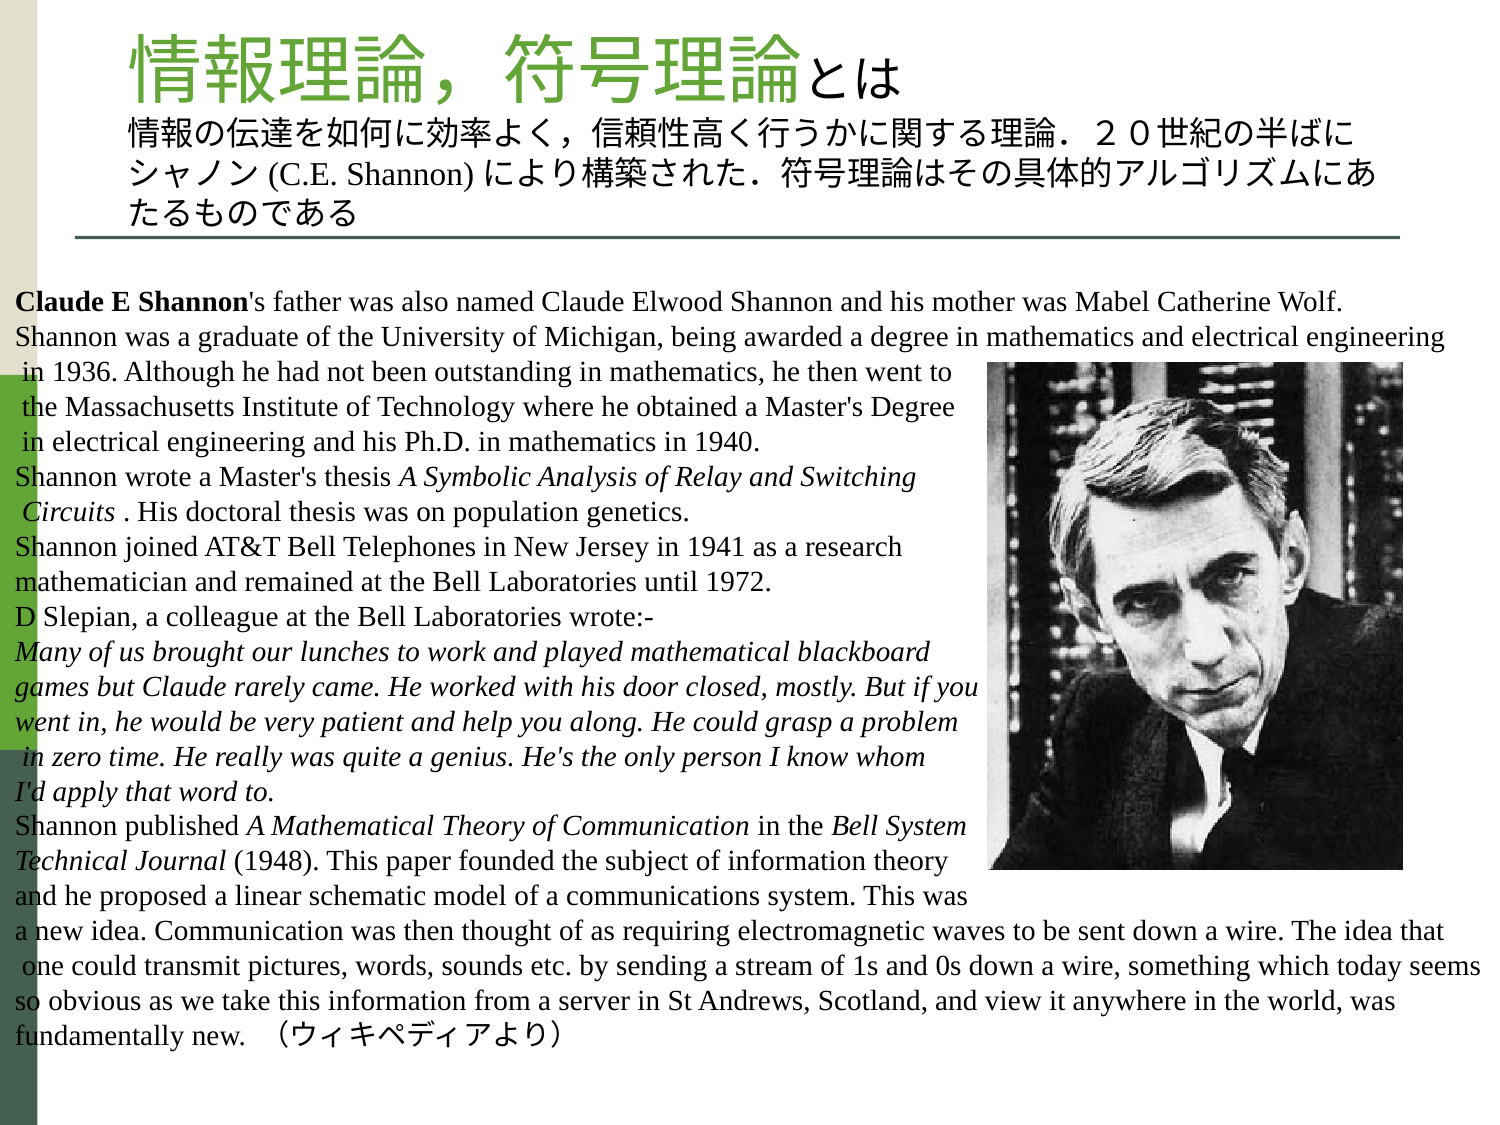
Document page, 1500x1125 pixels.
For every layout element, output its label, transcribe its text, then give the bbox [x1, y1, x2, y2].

text_box 情報理論，符号理論とは 情報の伝達を如何に効率よく，信頼性高く行うかに関する理論．２０世紀の半ばにシャノン(C.E. Shannon)により構築された．符号理論はその具体的アルゴリズムにあたるものである [112, 14, 1412, 240]
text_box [987, 362, 1403, 870]
text_box Claude E Shannon's father was also named Claude Elwood Shannon and his mother was Mabel Catherine Wolf. Shannon was a graduate of the University of Michigan, being awarded a degree in mathematics and electrical engineering in 1936. Although he had not been outstanding in mathematics, he then went to the Massachusetts Institute of Technology where he obtained a Master's Degree in electrical engineering and his Ph.D. in mathematics in 1940. Shannon wrote a Master's thesis A Symbolic Analysis of Relay and Switching Circuits . His doctoral thesis was on population genetics. Shannon joined AT&T Bell Telephones in New Jersey in 1941 as a research mathematician and remained at the Bell Laboratories until 1972. D Slepian, a colleague at the Bell Laboratories wrote:- Many of us brought our lunches to work and played mathematical blackboard games but Claude rarely came. He worked with his door closed, mostly. But if you went in, he would be very patient and help you along. He could grasp a problem in zero time. He really was quite a genius. He's the only person I know whom I'd apply that word to. Shannon published A Mathematical Theory of Communication in the Bell System Technical Journal (1948). This paper founded the subject of information theory and he proposed a linear schematic model of a communications system. This was a new idea. Communication was then thought of as requiring electromagnetic waves to be sent down a wire. The idea that one could transmit pictures, words, sounds etc. by sending a stream of 1s and 0s down a wire, something which today seems so obvious as we take this information from a server in St Andrews, Scotland, and view it anywhere in the world, was fundamentally new. （ウィキペディアより） [0, 274, 1500, 1094]
